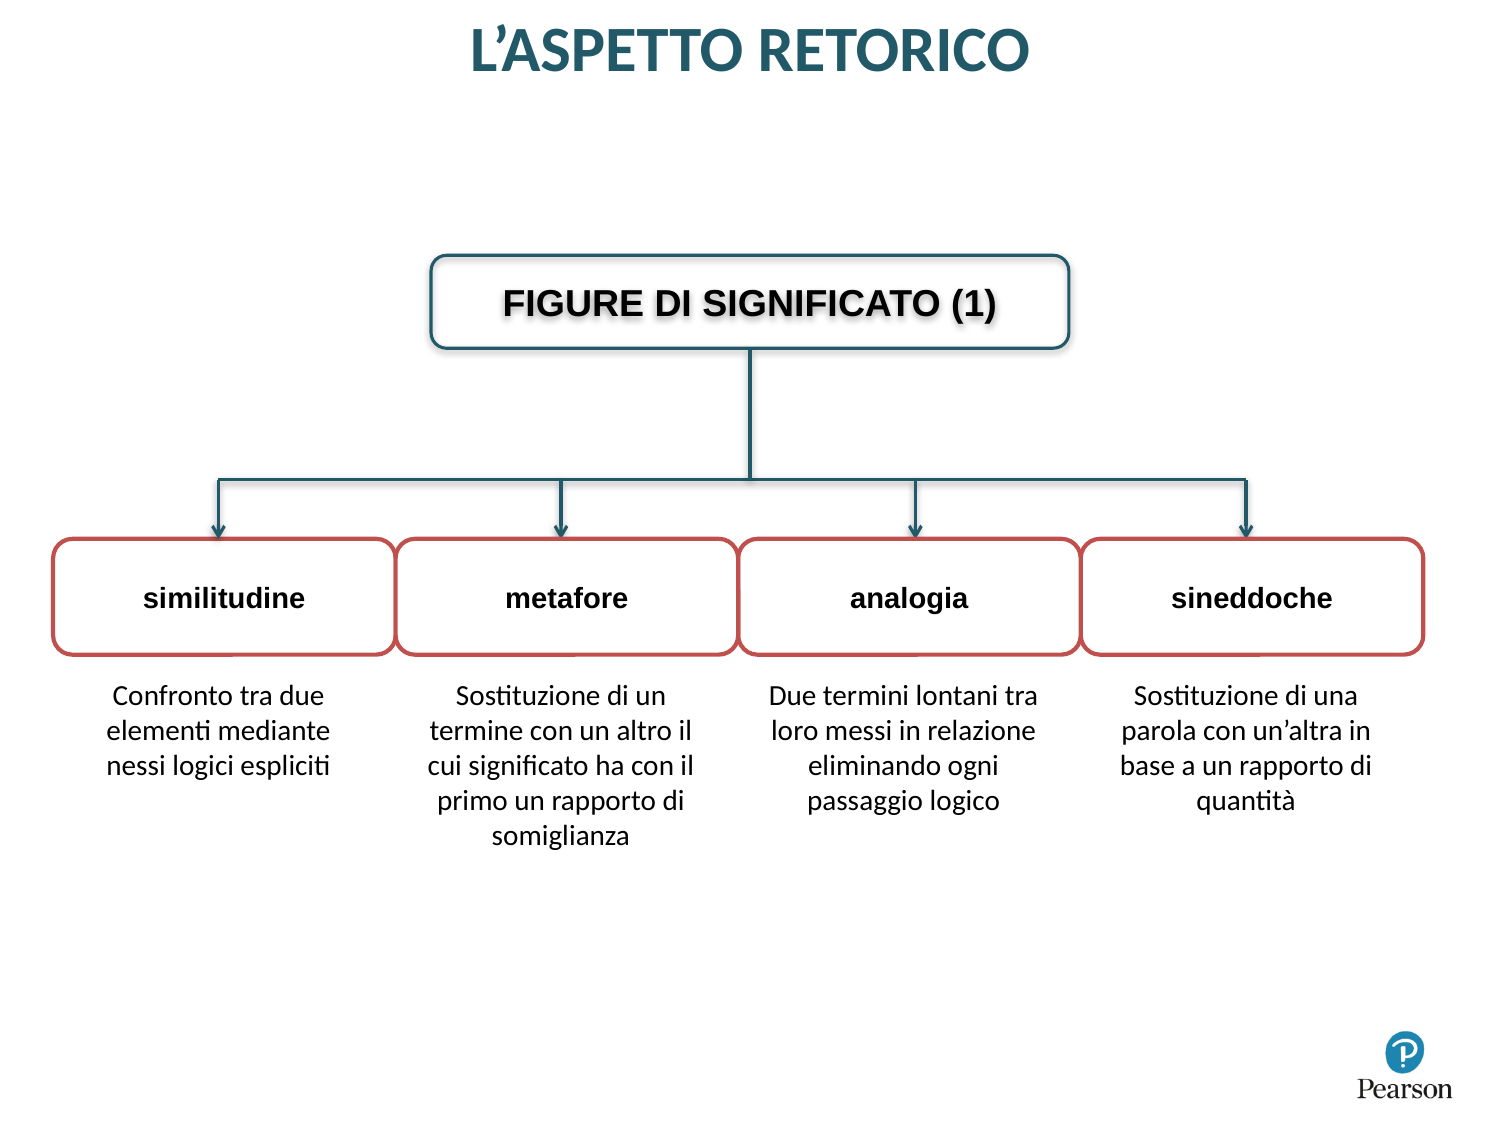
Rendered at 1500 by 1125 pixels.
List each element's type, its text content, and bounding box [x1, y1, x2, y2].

text_box similitudine [50, 536, 396, 657]
text_box sineddoche [1081, 536, 1426, 657]
text_box analogia [738, 536, 1083, 657]
text_box FIGURE DI SIGNIFICATO (1) [430, 254, 1070, 350]
text_box L’ASPETTO RETORICO [0, 0, 1500, 93]
text_box Sostituzione di una parola con un’altra in base a un rapporto di quantità [1092, 668, 1400, 824]
text_box metafore [393, 536, 741, 657]
picture [1340, 1022, 1471, 1104]
text_box Sostituzione di un termine con un altro il cui significato ha con il primo un rapporto di somiglianza [407, 668, 715, 859]
text_box Due termini lontani tra loro messi in relazione eliminando ogni passaggio logico [750, 668, 1058, 824]
text_box Confronto tra due elementi mediante nessi logici espliciti [64, 668, 372, 789]
